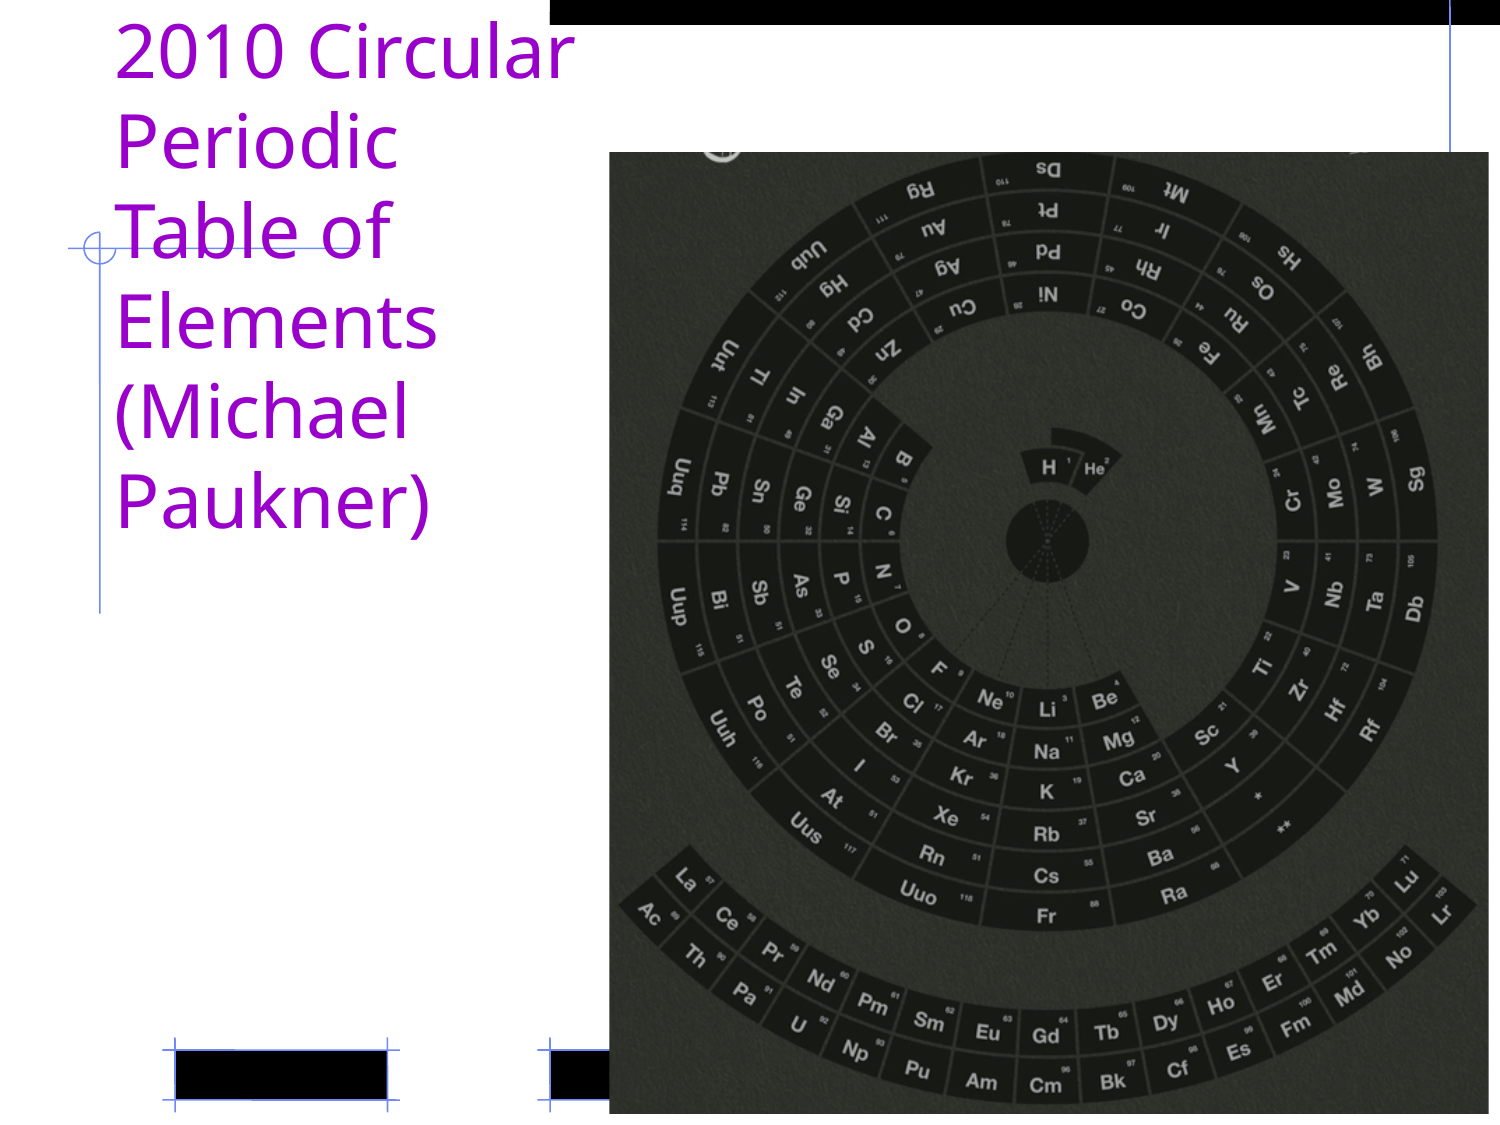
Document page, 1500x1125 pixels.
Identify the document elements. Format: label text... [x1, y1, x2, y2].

picture [1451, 0, 1500, 25]
picture [551, 1051, 609, 1099]
picture [176, 1051, 386, 1099]
picture [549, 0, 1449, 25]
title 2010 Circular Periodic Table of Elements (Michael Paukner) [99, 49, 610, 552]
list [609, 152, 1489, 1114]
